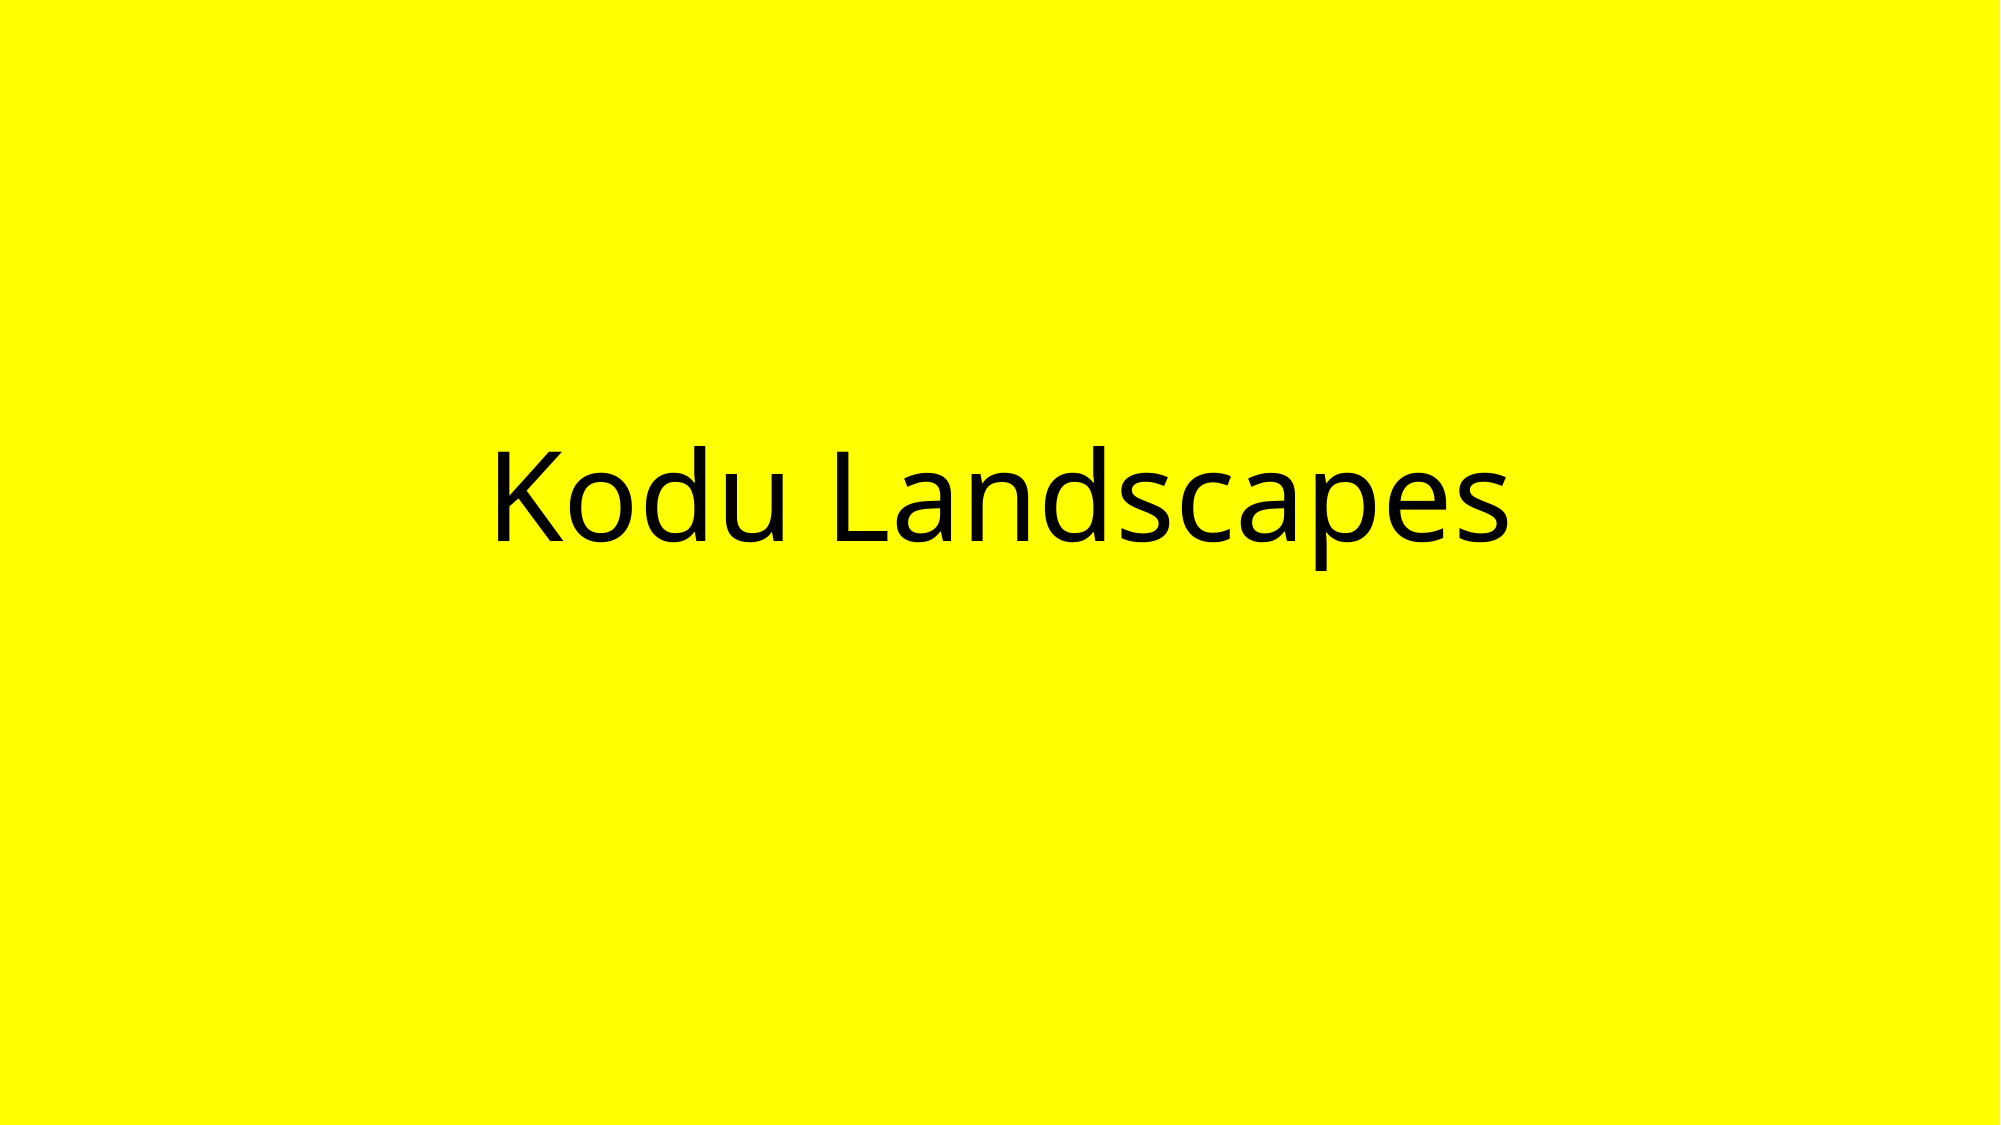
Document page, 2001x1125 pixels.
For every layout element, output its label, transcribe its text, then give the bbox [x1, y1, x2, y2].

title Kodu Landscapes [249, 184, 1750, 576]
